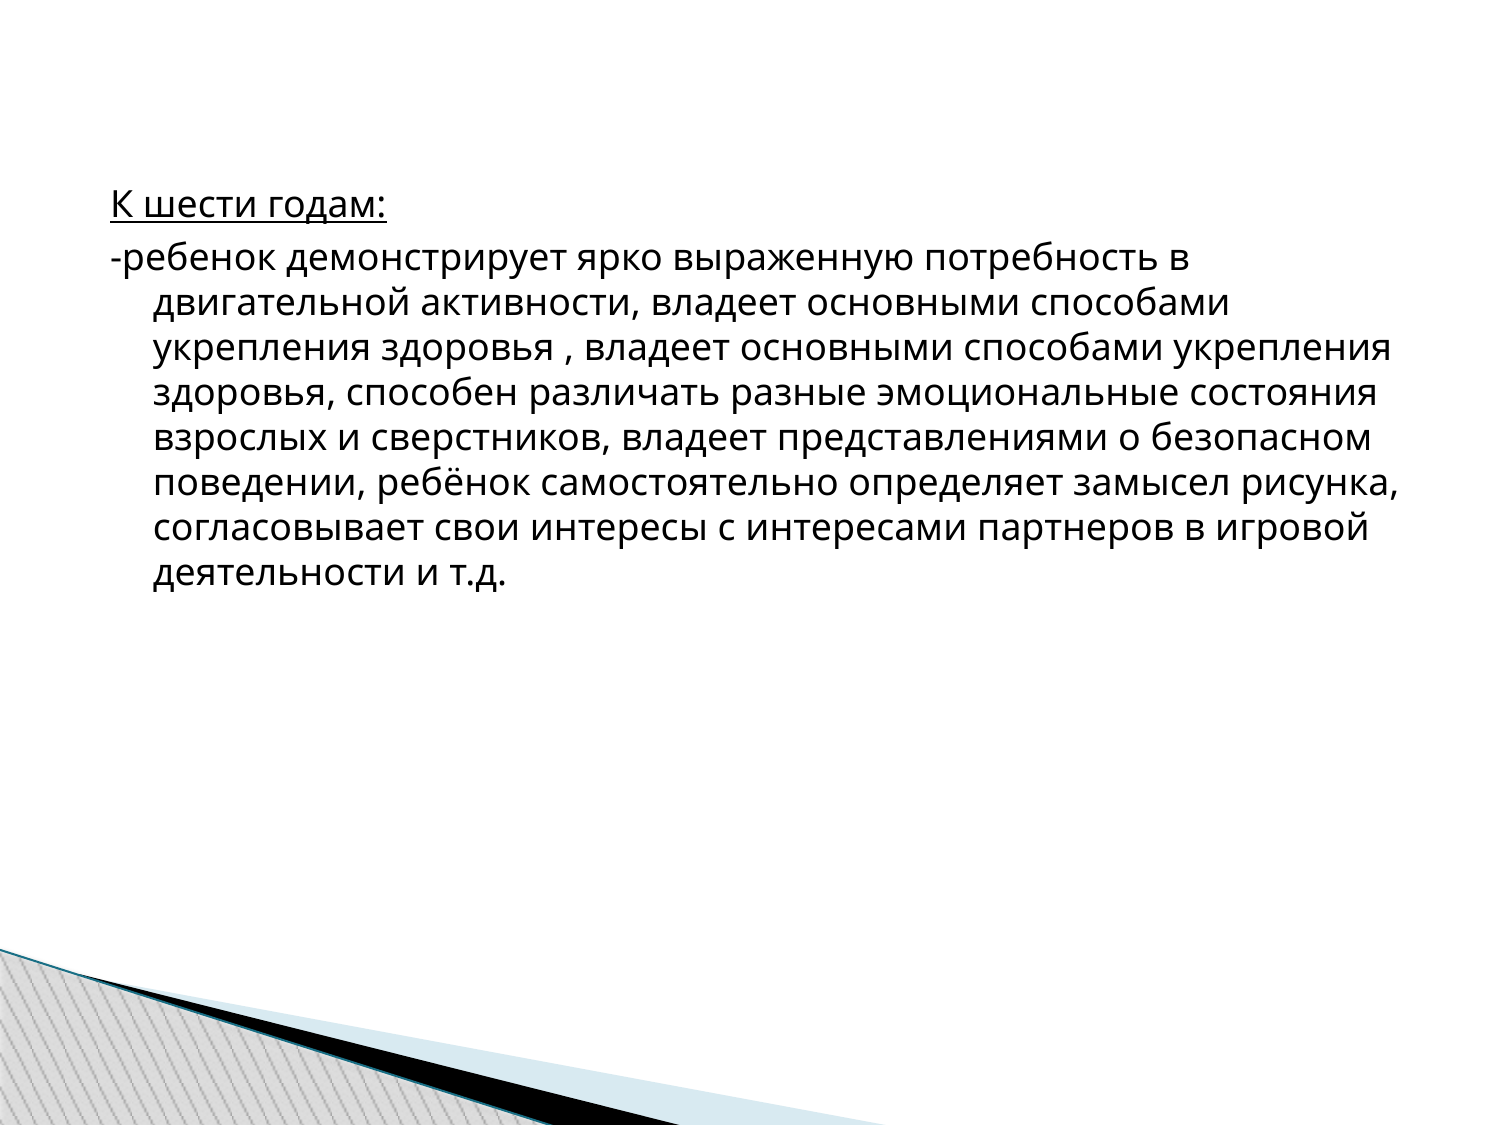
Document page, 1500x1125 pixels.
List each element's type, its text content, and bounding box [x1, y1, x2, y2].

text_box К шести годам: -ребенок демонстрирует ярко выраженную потребность в двигательной активности, владеет основными способами укрепления здоровья , владеет основными способами укрепления здоровья, способен различать разные эмоциональные состояния взрослых и сверстников, владеет представлениями о безопасном поведении, ребёнок самостоятельно определяет замысел рисунка, согласовывает свои интересы с интересами партнеров в игровой деятельности и т.д. [76, 172, 1425, 1005]
